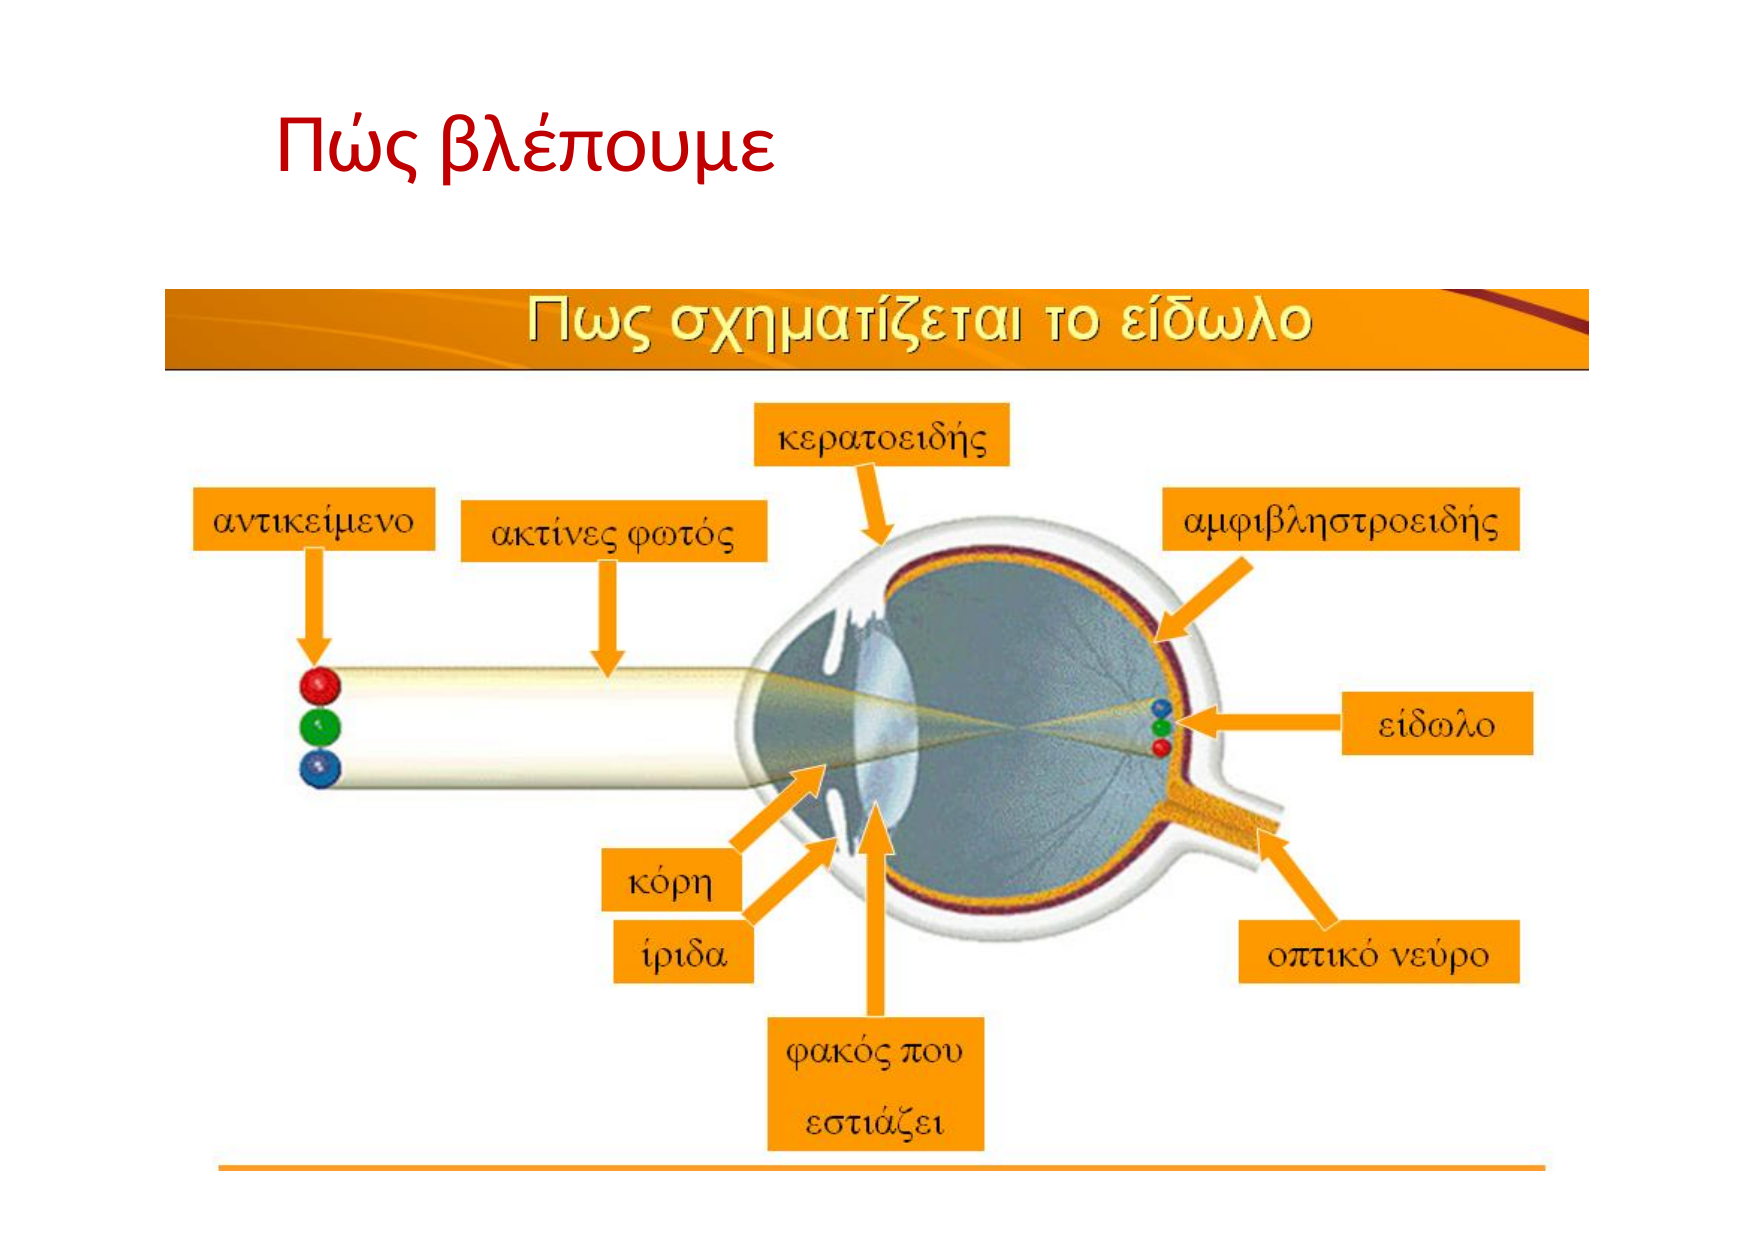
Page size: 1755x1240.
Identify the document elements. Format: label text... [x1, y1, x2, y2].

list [165, 288, 1589, 1171]
title Πώς βλέπουμε [275, 88, 1479, 190]
